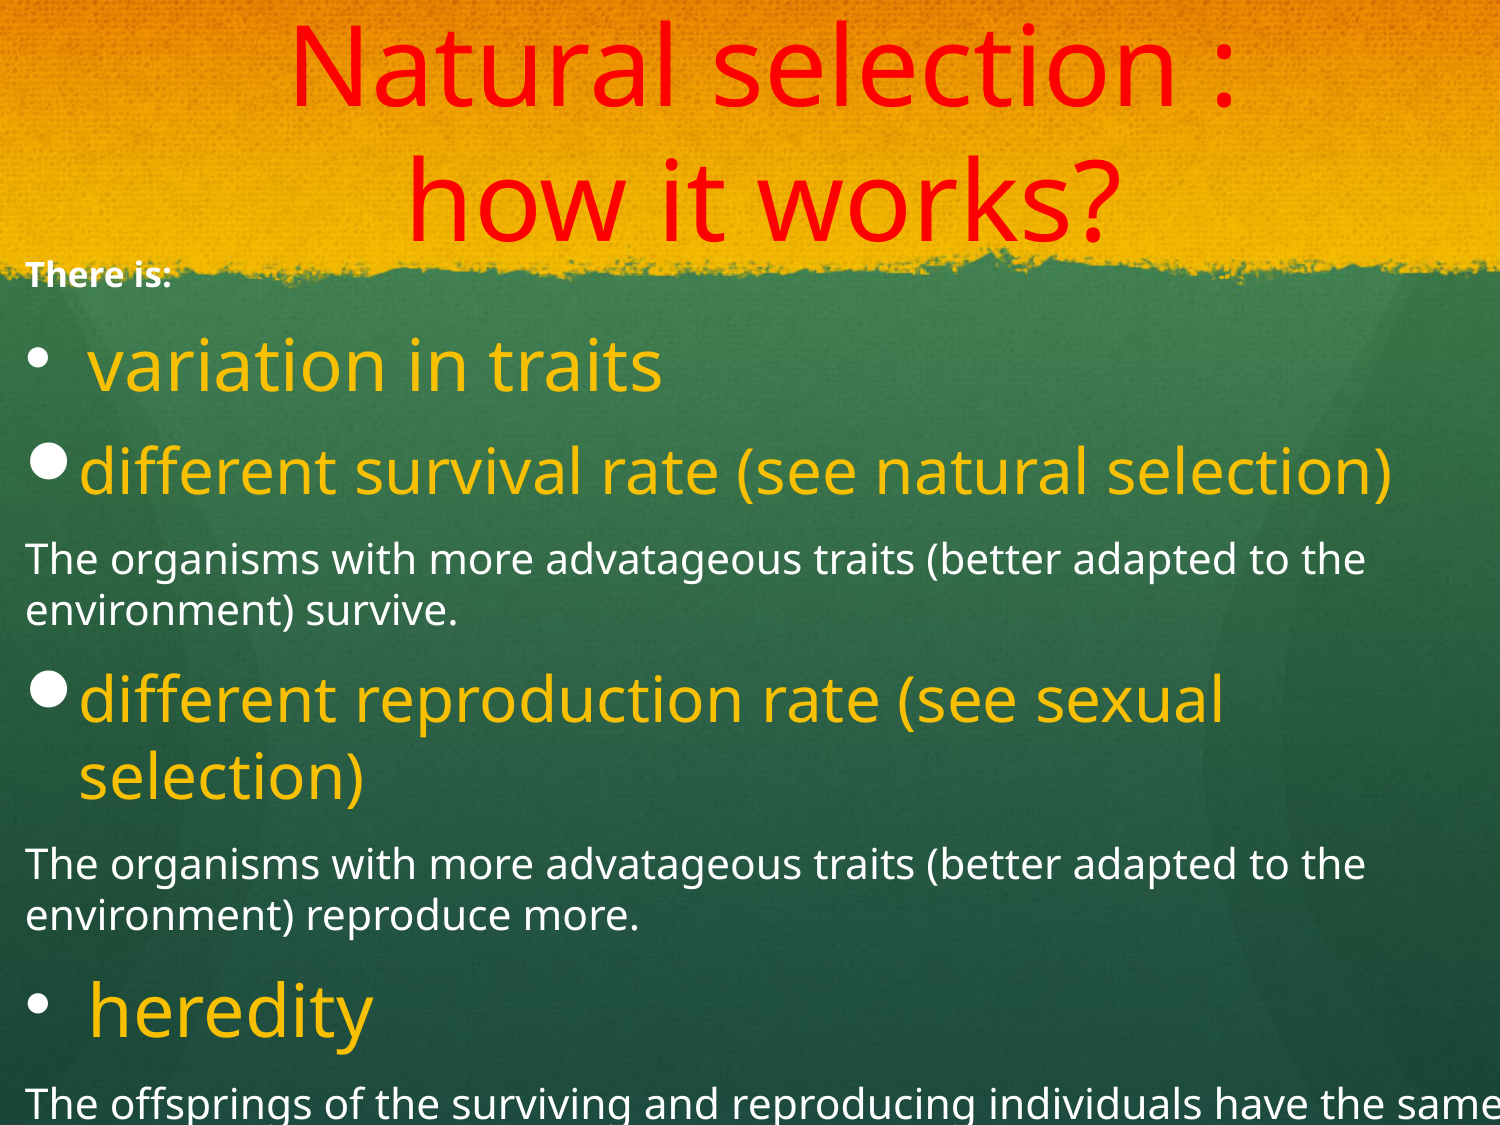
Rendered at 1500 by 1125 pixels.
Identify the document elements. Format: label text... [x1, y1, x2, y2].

picture [0, 0, 1500, 1125]
text_box There is: variation in traits different survival rate (see natural selection) The organisms with more advatageous traits (better adapted to the environment) survive. different reproduction rate (see sexual selection) The organisms with more advatageous traits (better adapted to the environment) reproduce more. heredity The offsprings of the surviving and reproducing individuals have the same traits. [10, 244, 1500, 1125]
text_box Natural selection : how it works? [37, 12, 1490, 245]
